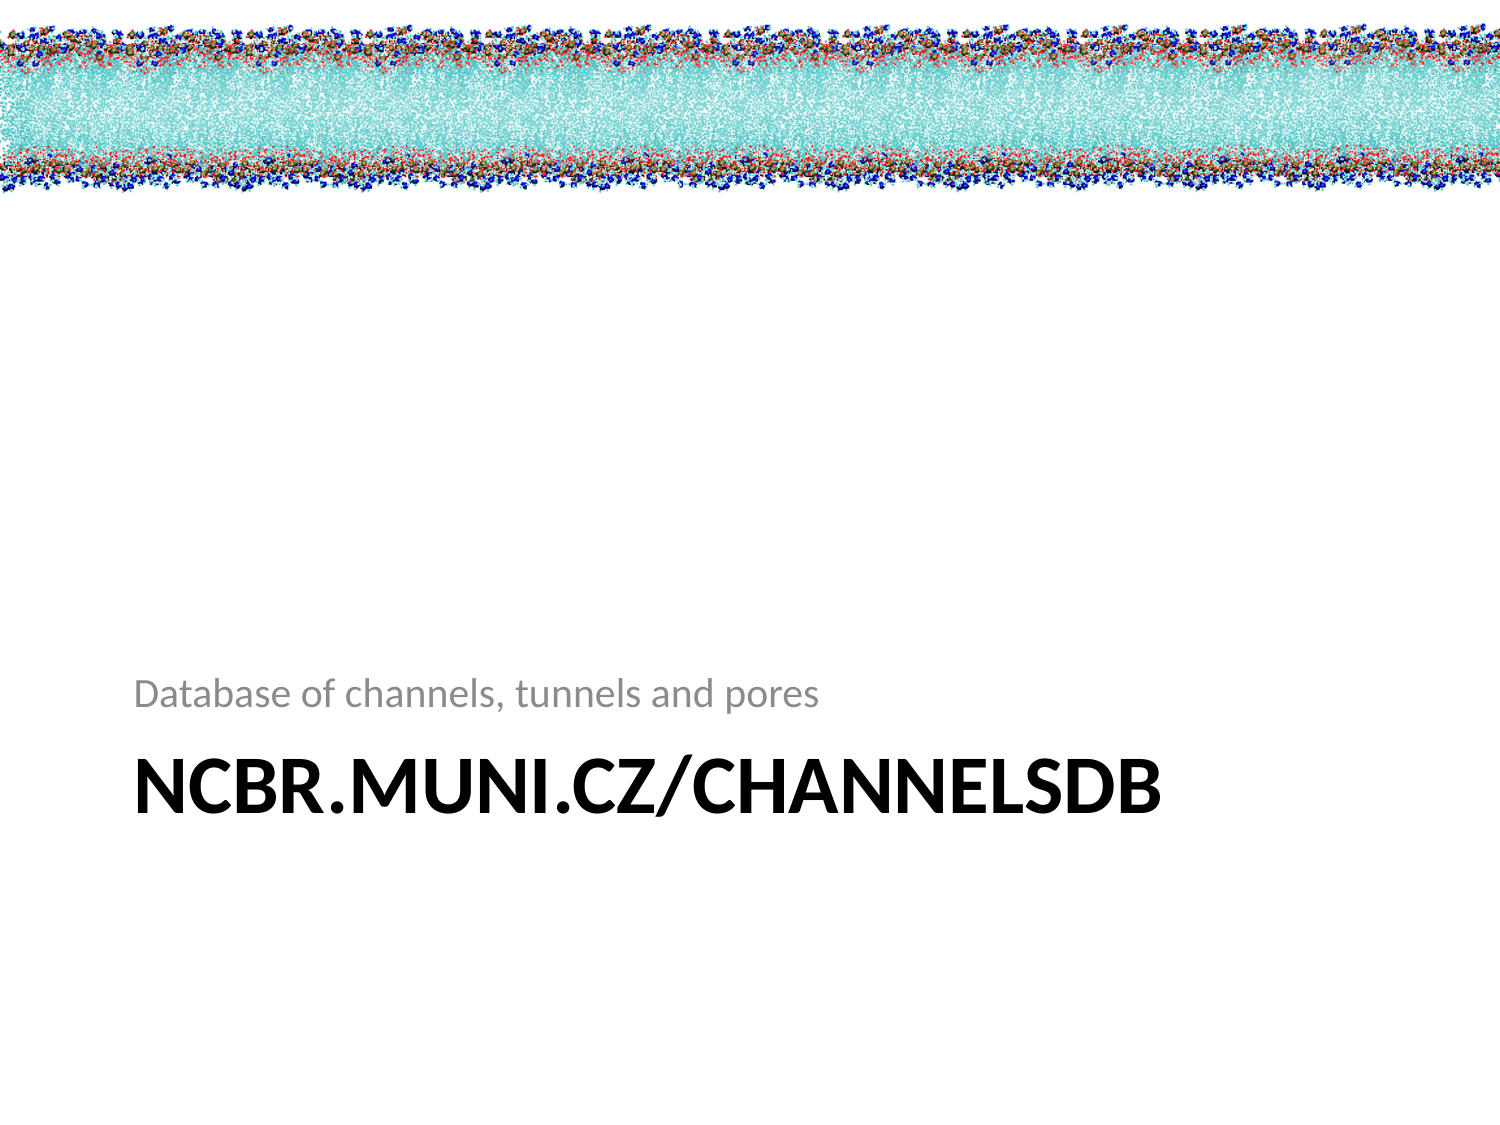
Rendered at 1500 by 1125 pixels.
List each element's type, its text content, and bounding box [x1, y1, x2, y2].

title ncbr.muni.cz/ChannelsDB [118, 723, 1394, 947]
list Database of channels, tunnels and pores [118, 476, 1394, 723]
picture [0, 0, 1500, 1125]
